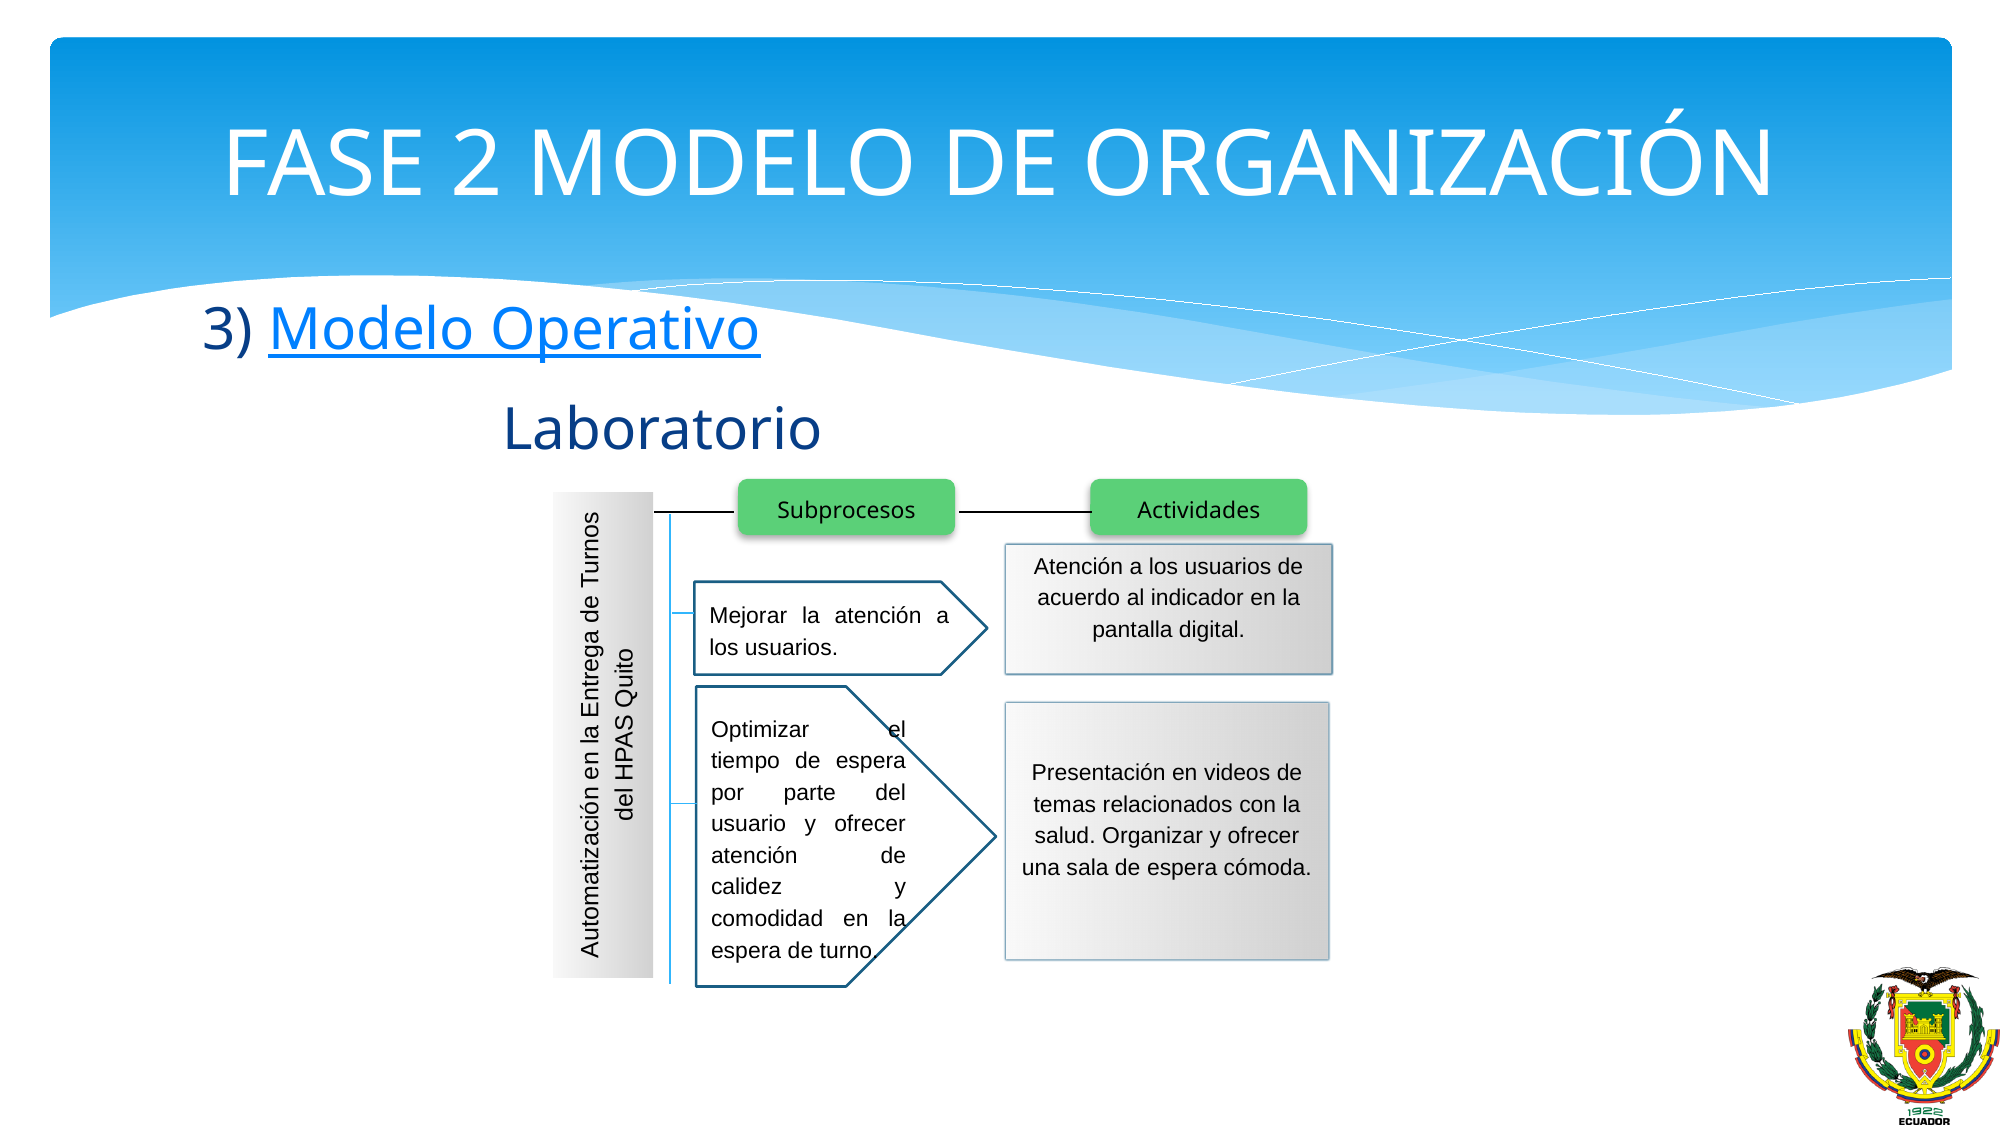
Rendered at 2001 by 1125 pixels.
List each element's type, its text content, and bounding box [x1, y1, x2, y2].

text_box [552, 478, 1333, 987]
picture [1848, 967, 2000, 1125]
title FASE 2 MODELO DE ORGANIZACIÓN [99, 55, 1900, 261]
list 3) Modelo Operativo Laboratorio [187, 283, 1813, 1032]
